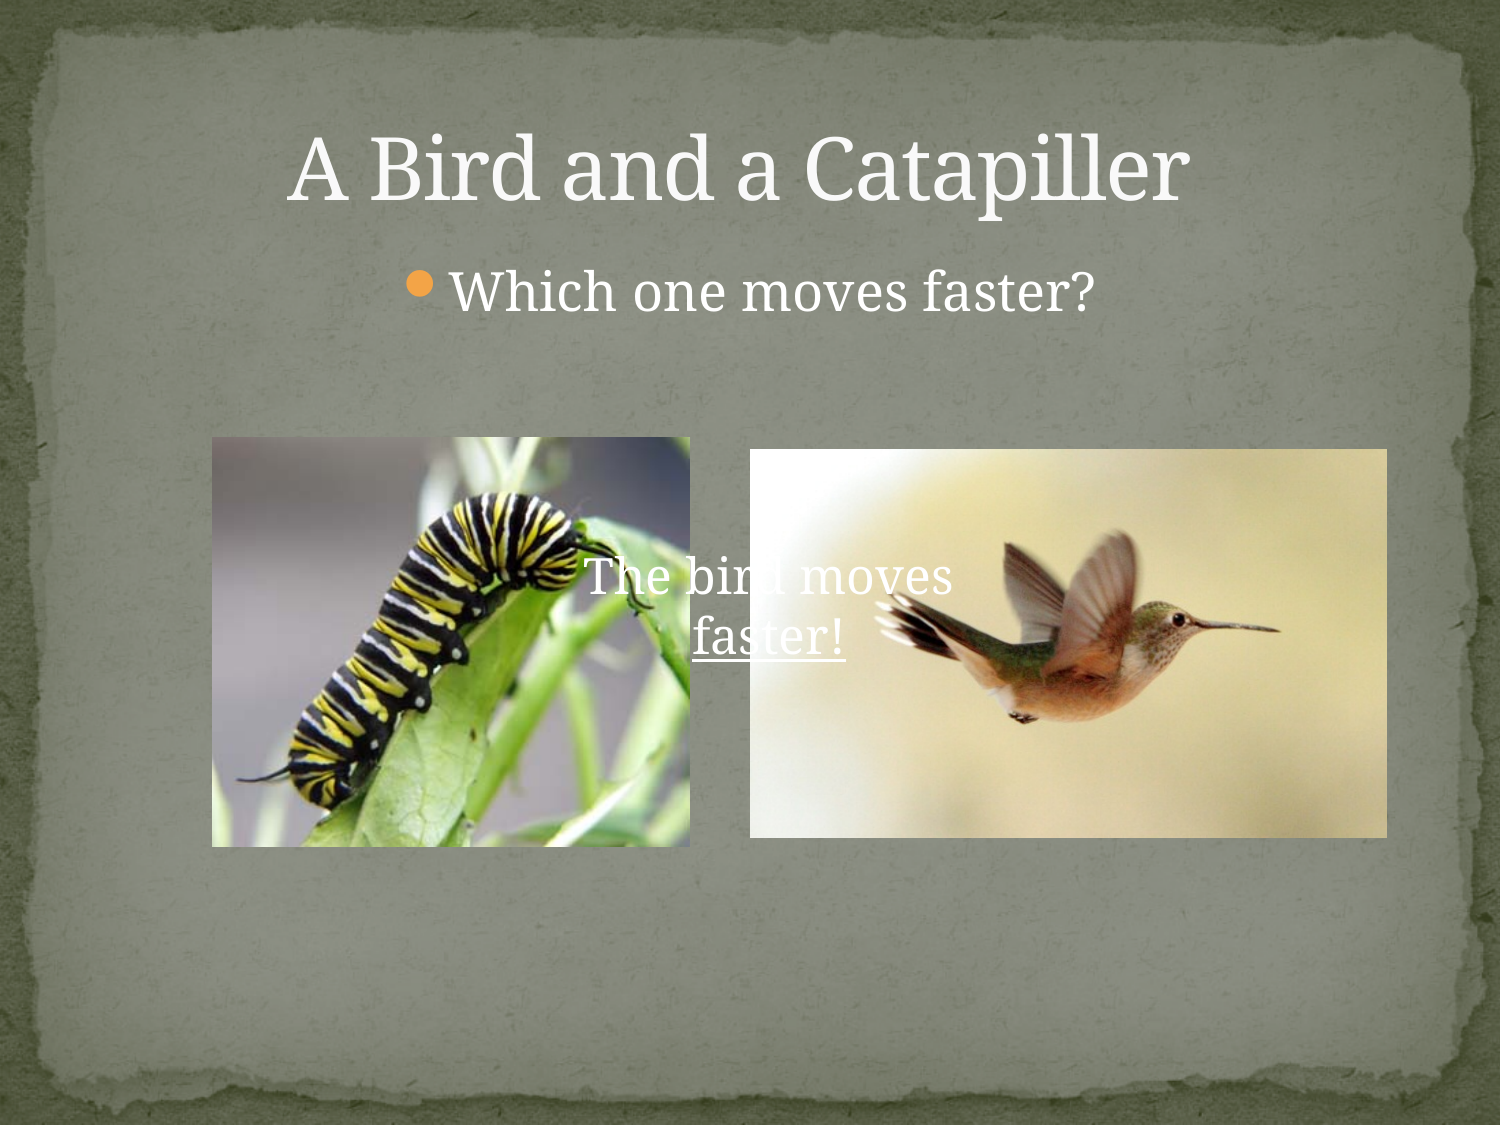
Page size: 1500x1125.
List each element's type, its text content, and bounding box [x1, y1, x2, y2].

list Which one moves faster? [75, 249, 1425, 363]
picture [750, 449, 1387, 838]
title A Bird and a Catapiller [74, 24, 1425, 225]
picture [212, 437, 690, 847]
text_box The bird moves faster! [700, 537, 739, 673]
